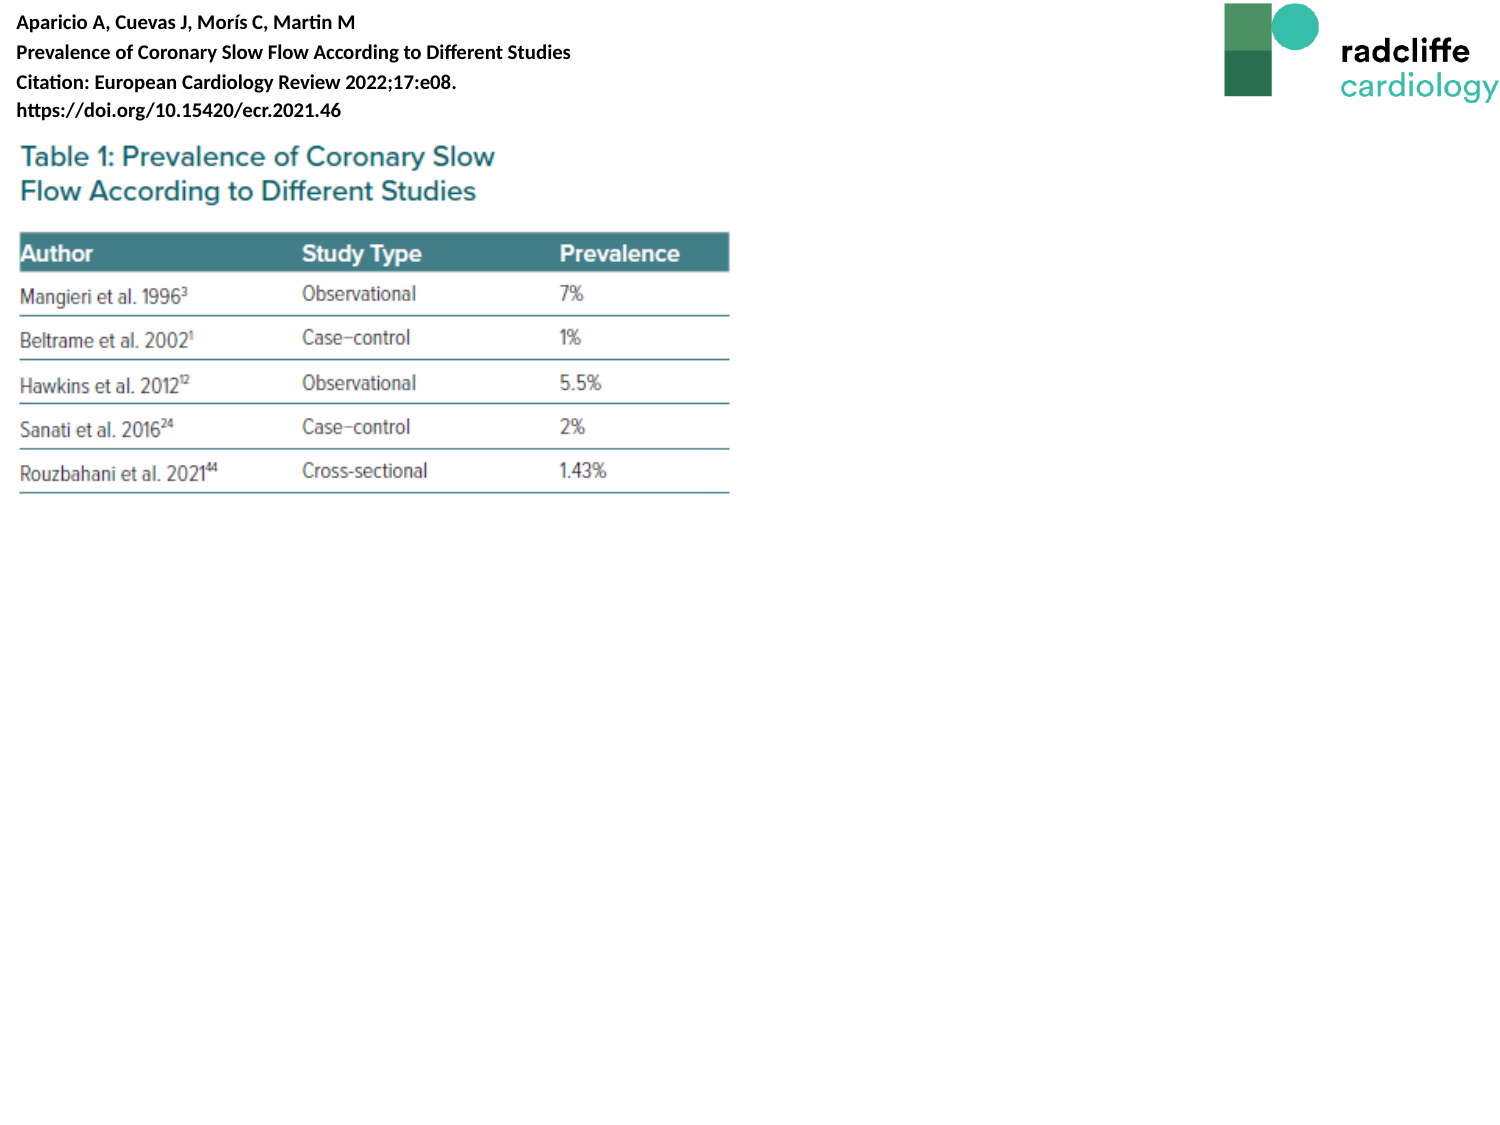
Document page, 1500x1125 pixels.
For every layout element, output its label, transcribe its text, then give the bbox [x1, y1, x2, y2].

text_box Citation: European Cardiology Review 2022;17:e08. [1, 60, 1224, 89]
picture [1, 124, 744, 523]
text_box Prevalence of Coronary Slow Flow According to Different Studies [1, 31, 1224, 60]
text_box Aparicio A, Cuevas J, Morís C, Martin M [1, 1, 939, 31]
picture [1224, 1, 1499, 104]
text_box https://doi.org/10.15420/ecr.2021.46 [1, 89, 1500, 129]
